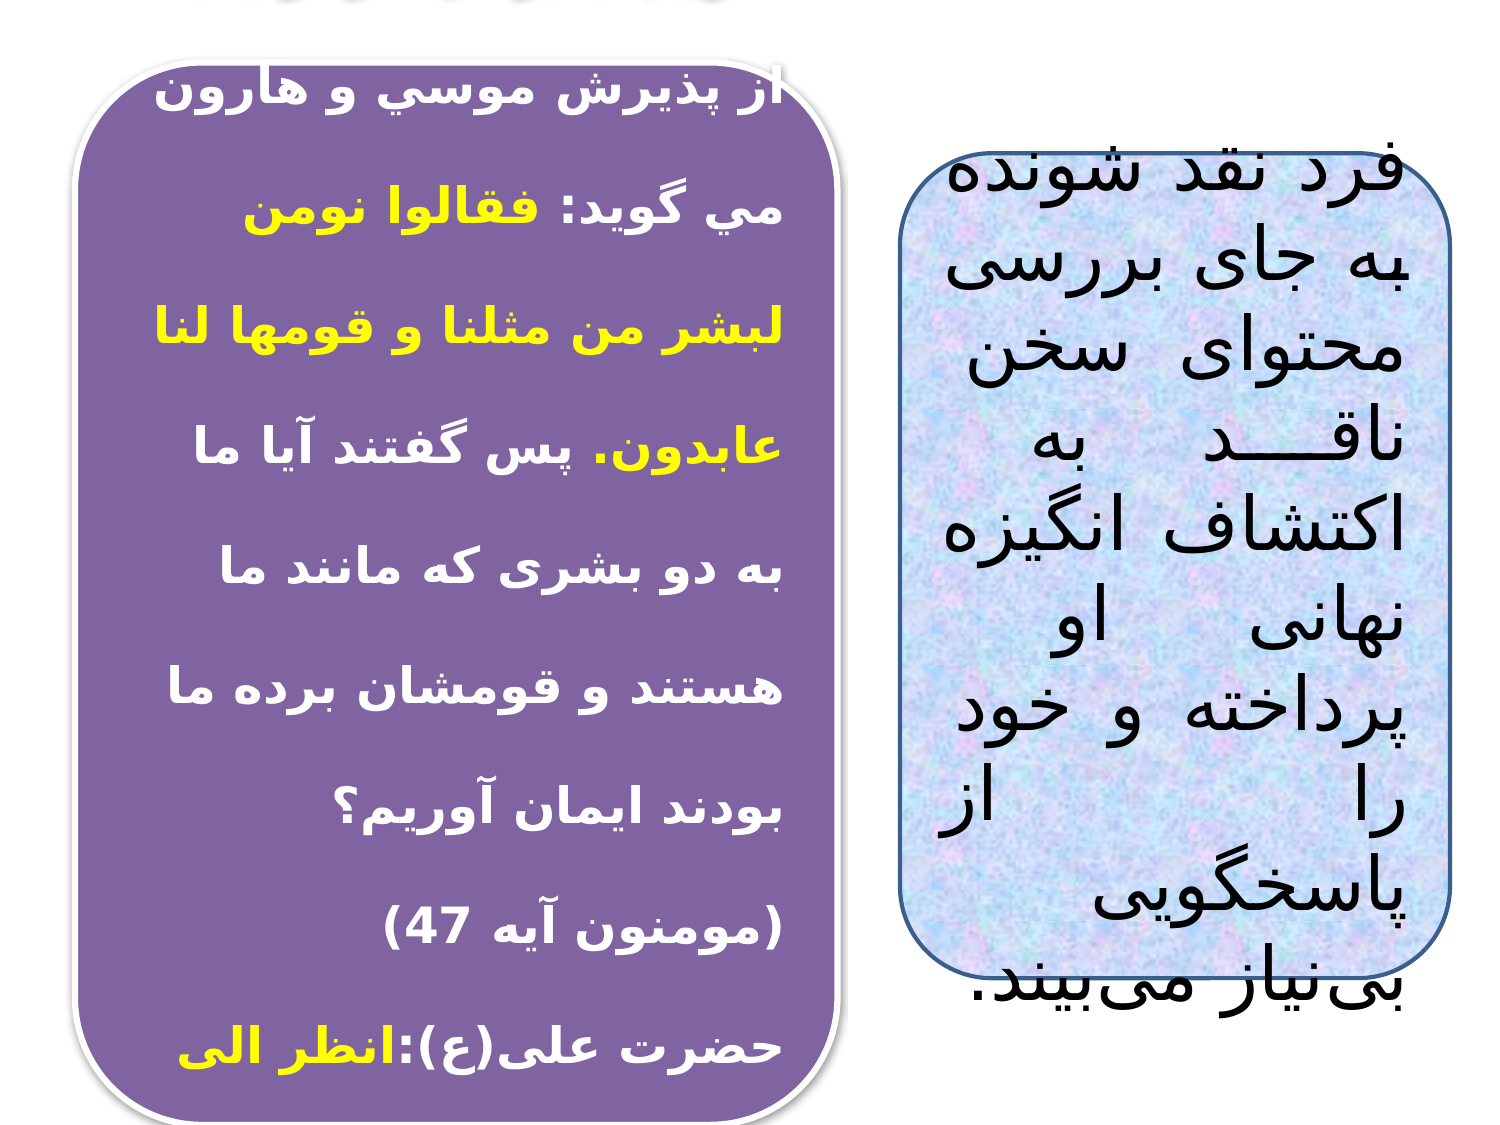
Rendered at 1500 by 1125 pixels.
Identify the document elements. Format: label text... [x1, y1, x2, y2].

text_box قرآن كريم در علت سرپیچی برخي فرعونيان از پذيرش موسي و هارون مي گويد: فقالوا نومن لبشر من مثلنا و قومها لنا عابدون. پس گفتند آیا ما به دو بشری که مانند ما هستند و قومشان برده ما بودند ایمان آوریم؟(مومنون آیه 47) حضرت علی(ع):انظر الی ما قال و لا تنظر الی من قال به گفته بنگر و به گوينده منگر.” [71, 59, 841, 1125]
text_box فرد نقد شونده به جای بررسی محتوای سخن ناقد به اکتشاف انگیزه نهانی او پرداخته و خود را از پاسخگویی بی‌نیاز می‌بیند. [897, 151, 1453, 981]
